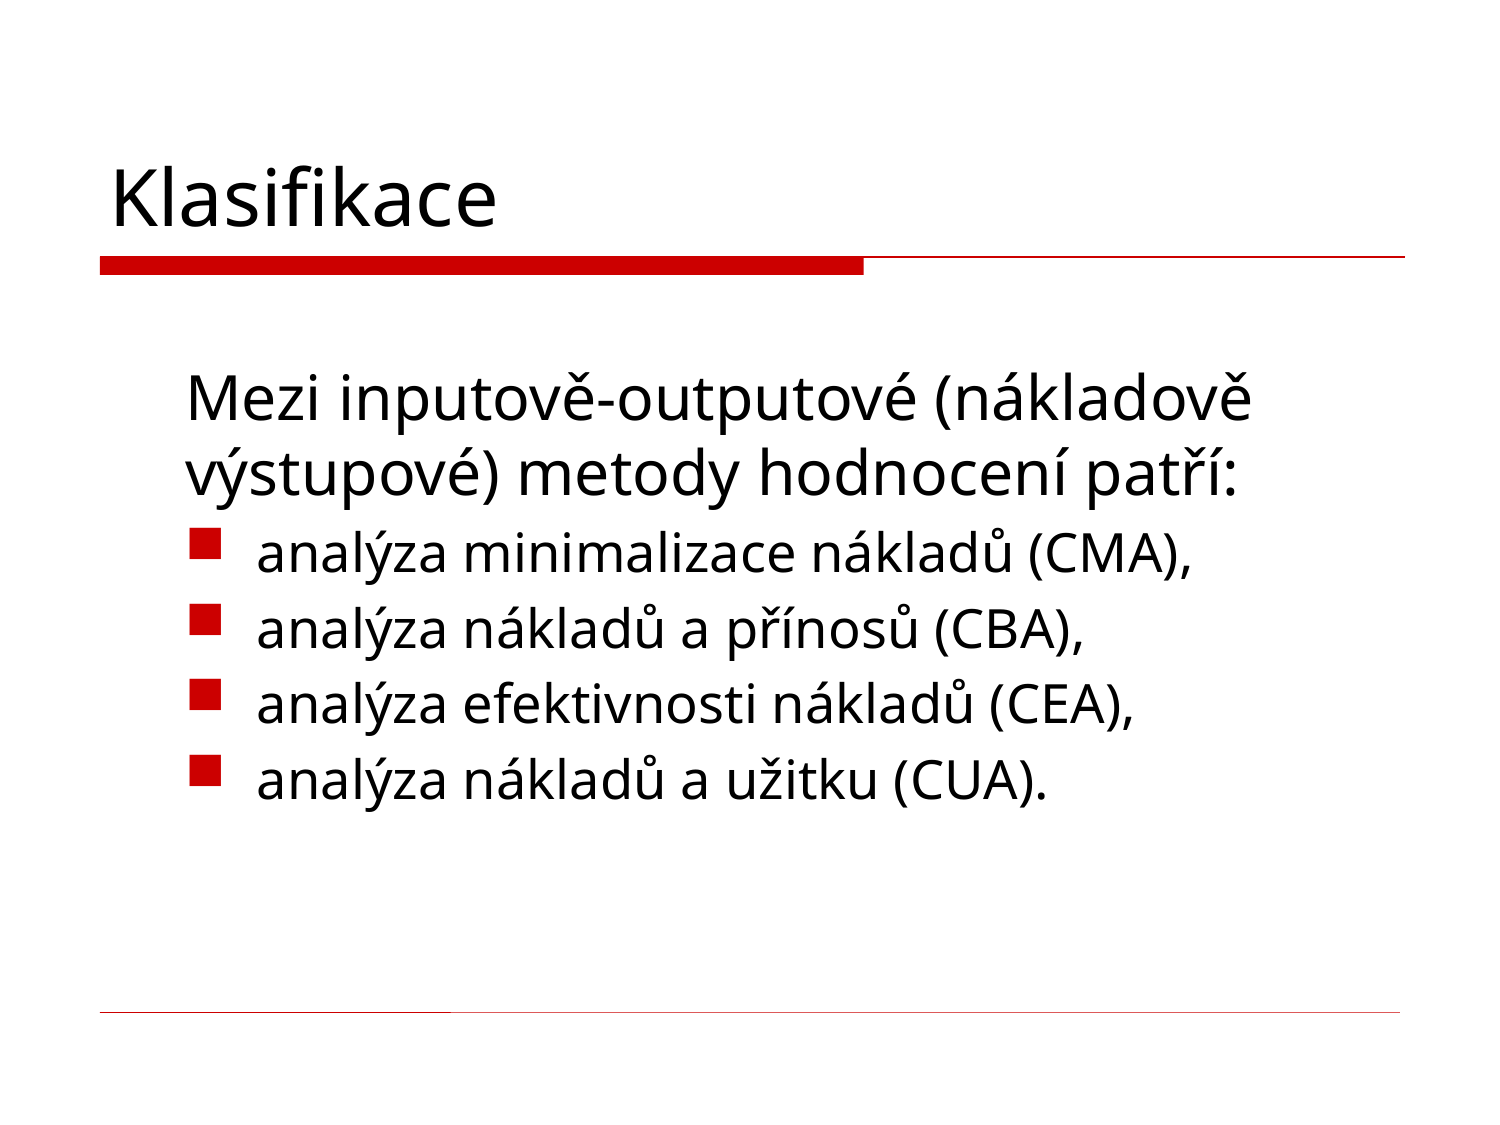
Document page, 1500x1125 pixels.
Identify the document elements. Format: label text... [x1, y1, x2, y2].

list Mezi inputově-outputové (nákladově výstupové) metody hodnocení patří: analýza minimalizace nákladů (CMA), analýza nákladů a přínosů (CBA), analýza efektivnosti nákladů (CEA), analýza nákladů a užitku (CUA). [92, 287, 1406, 988]
title Klasifikace [94, 50, 1407, 250]
